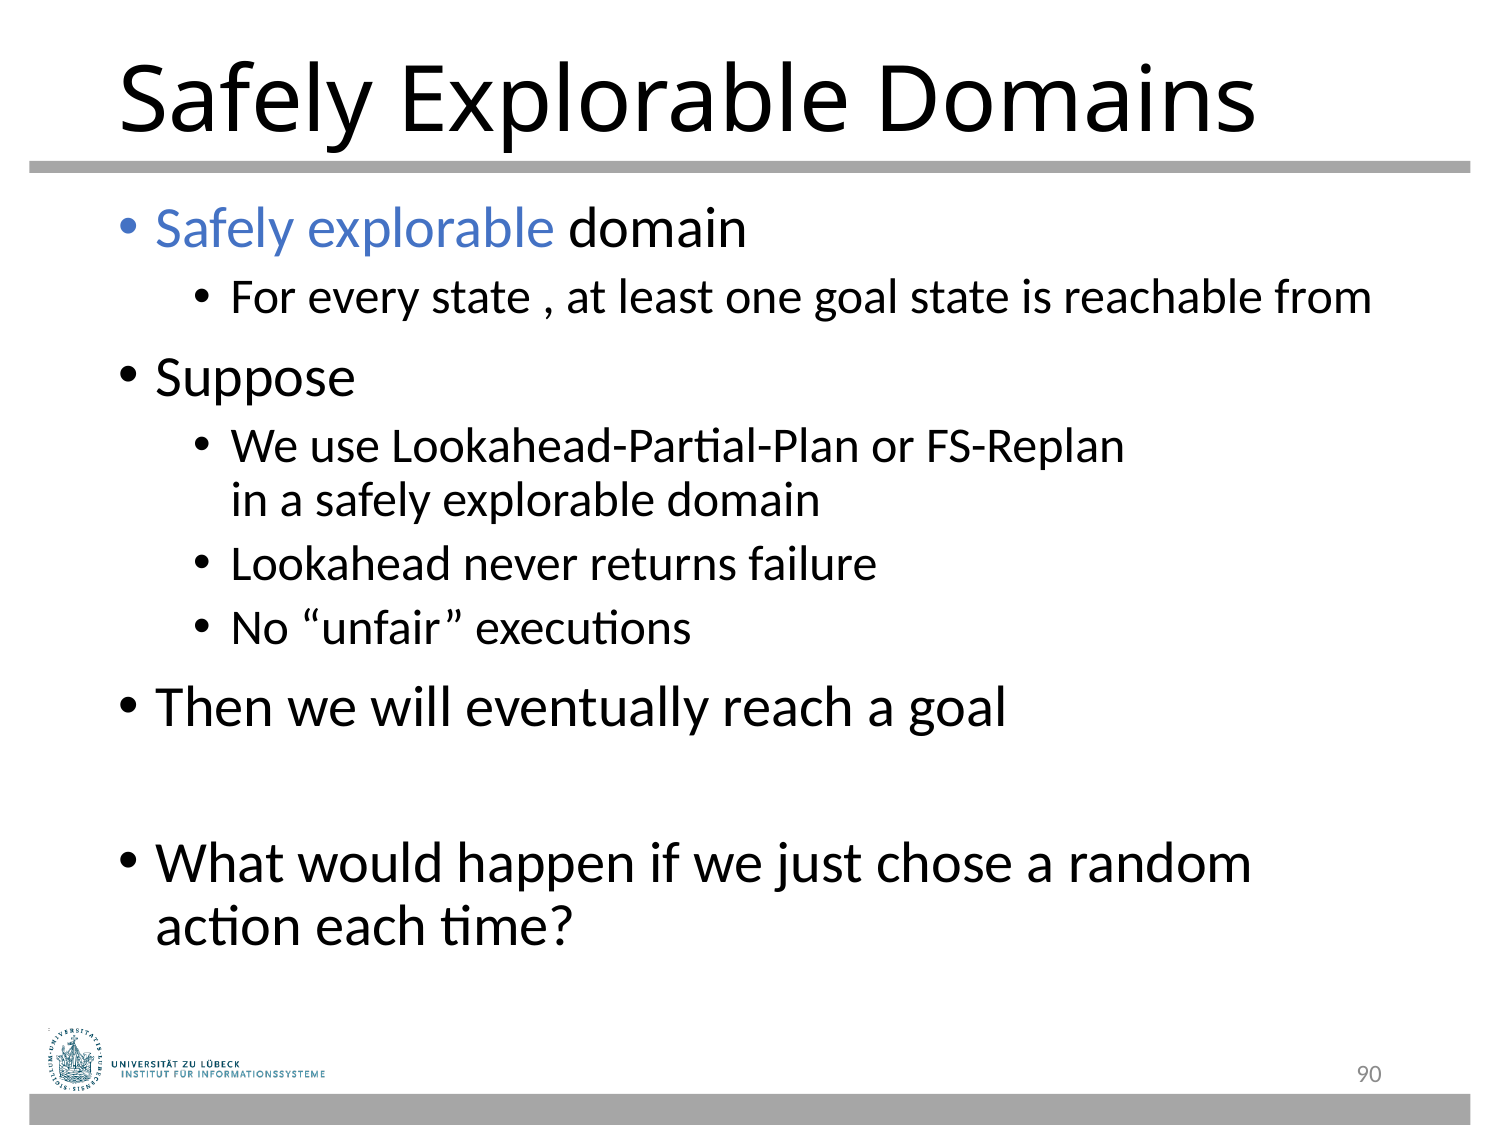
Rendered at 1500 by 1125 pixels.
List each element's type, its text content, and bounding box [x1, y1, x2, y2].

slide_number 90 [1059, 1042, 1397, 1103]
title Safely Explorable Domains [103, 42, 1397, 161]
